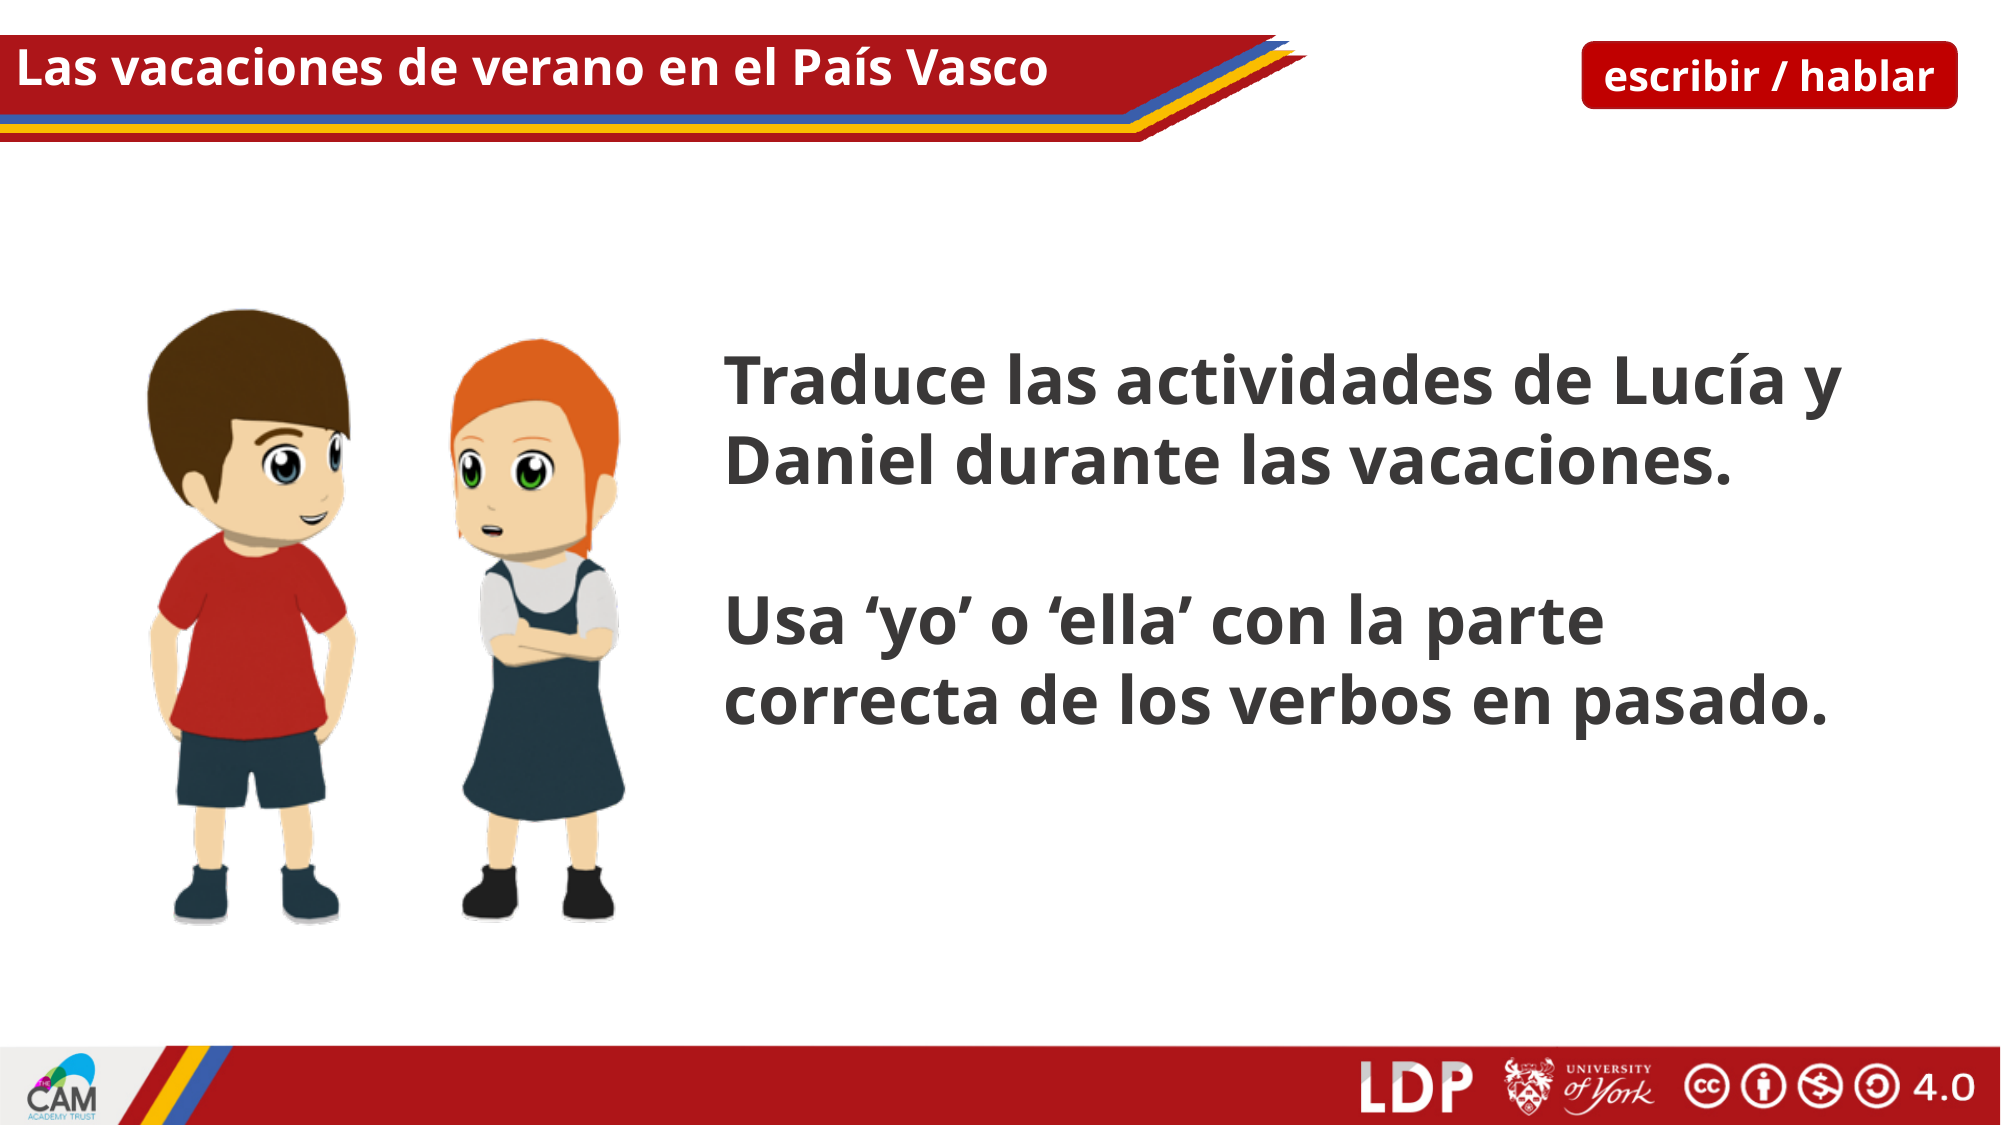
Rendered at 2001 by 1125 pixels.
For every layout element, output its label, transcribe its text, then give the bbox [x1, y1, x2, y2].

title Las vacaciones de verano en el País Vasco [0, 35, 1331, 142]
text_box Traduce las actividades de Lucía y Daniel durante las vacaciones. Usa ‘yo’ o ‘ella’ con la parte correcta de los verbos en pasado. [709, 330, 1888, 746]
text_box escribir / hablar [1581, 41, 1958, 110]
picture [0, 0, 2001, 1125]
